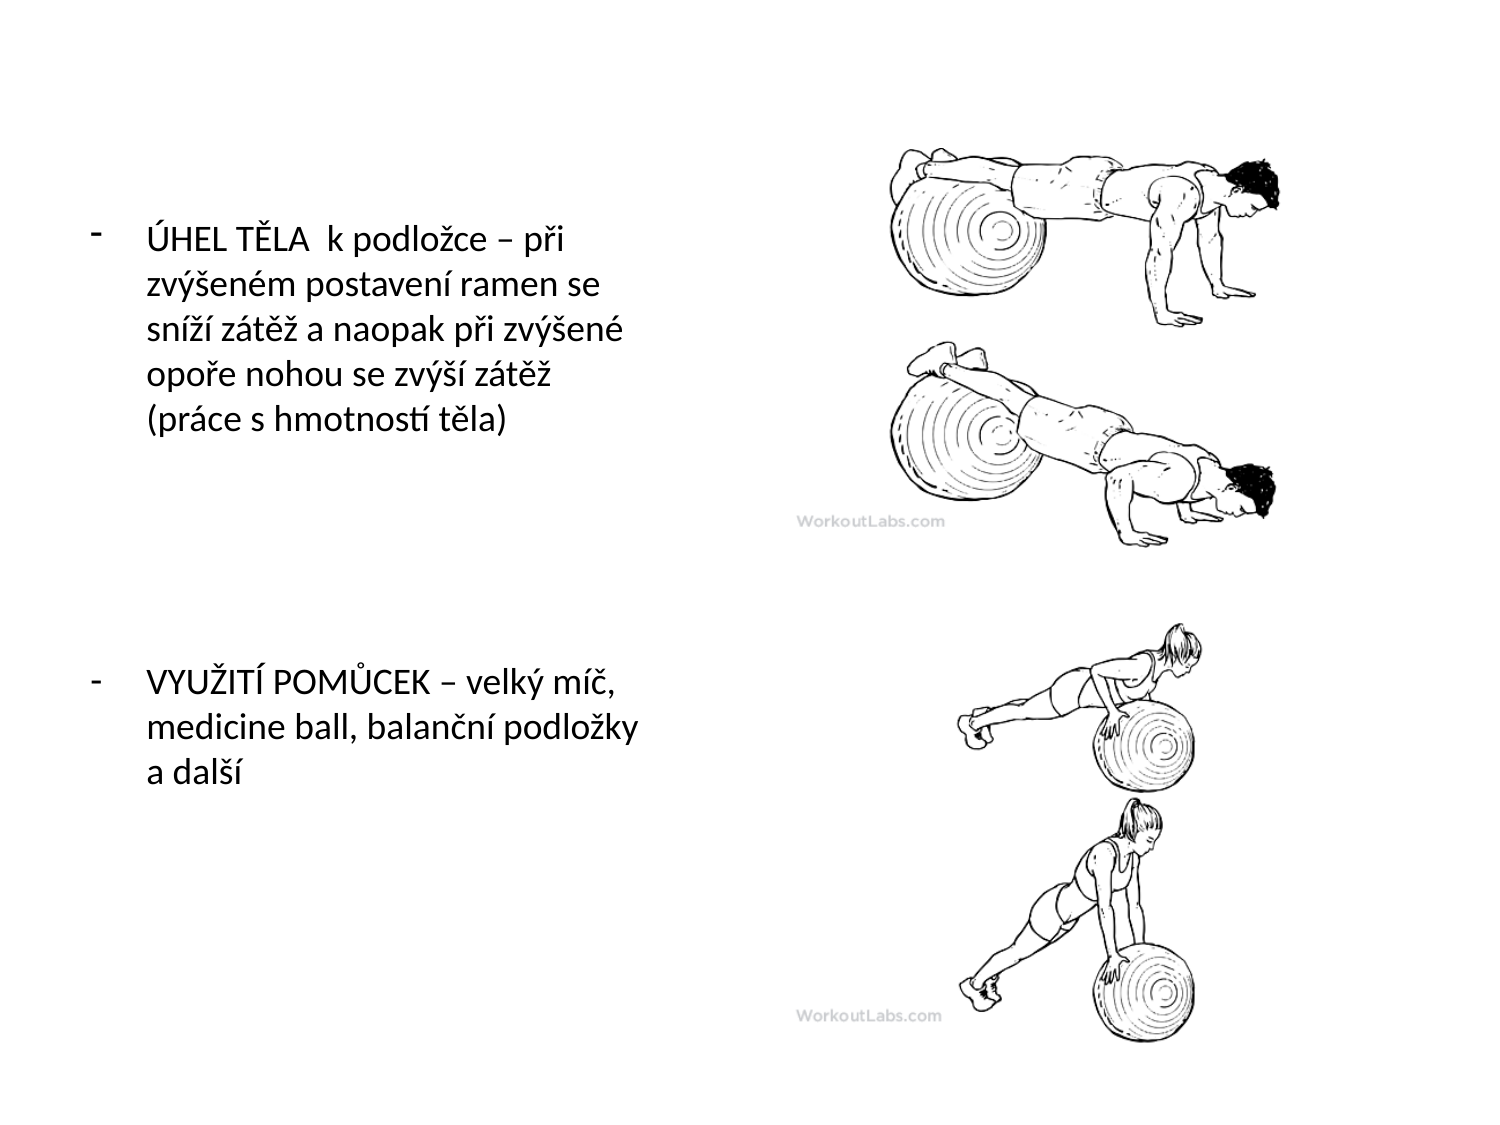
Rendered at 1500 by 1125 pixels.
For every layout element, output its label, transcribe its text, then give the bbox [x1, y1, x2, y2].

picture [773, 621, 1385, 1045]
picture [773, 148, 1397, 549]
list ÚHEL TĚLA k podložce – při zvýšeném postavení ramen se sníží zátěž a naopak při zvýšené opoře nohou se zvýší zátěž (práce s hmotností těla) VYUŽITÍ POMŮCEK – velký míč, medicine ball, balanční podložky a další [75, 101, 656, 1005]
